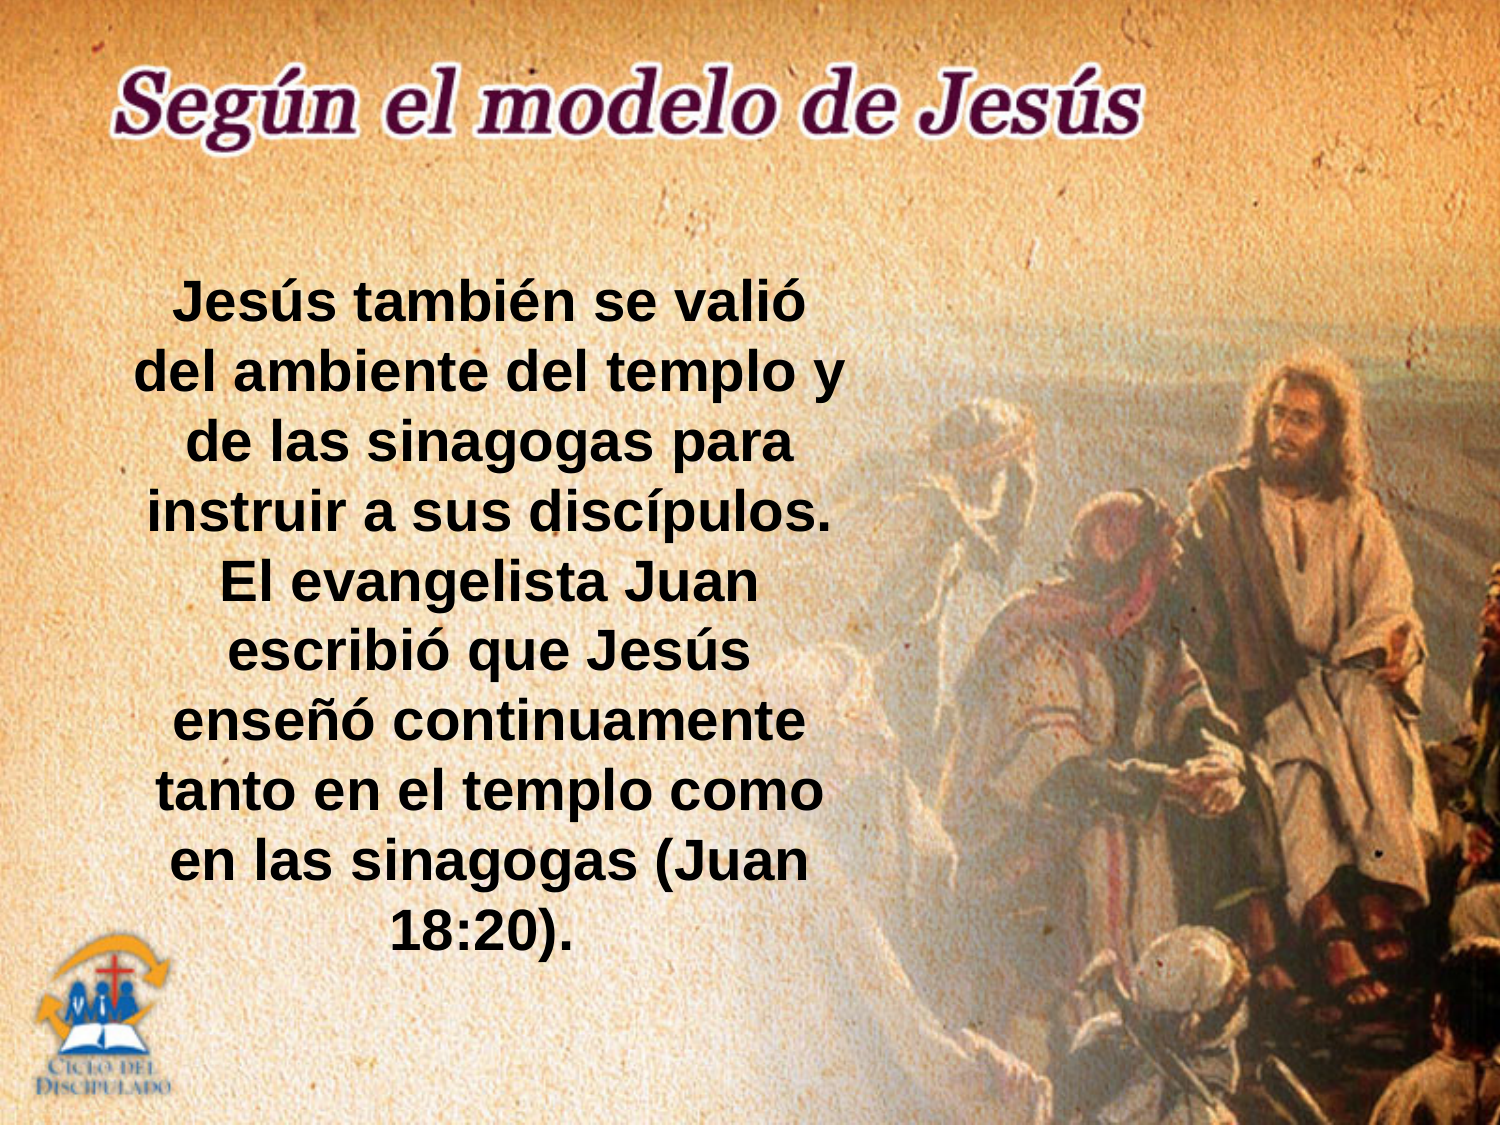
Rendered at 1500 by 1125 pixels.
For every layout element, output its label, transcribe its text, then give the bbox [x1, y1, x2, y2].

picture [0, 0, 1500, 1125]
text_box Jesús también se valió del ambiente del templo y de las sinagogas para instruir a sus discípulos. El evangelista Juan escribió que Jesús enseñó continuamente tanto en el templo como en las sinagogas (Juan 18:20). [112, 255, 869, 970]
